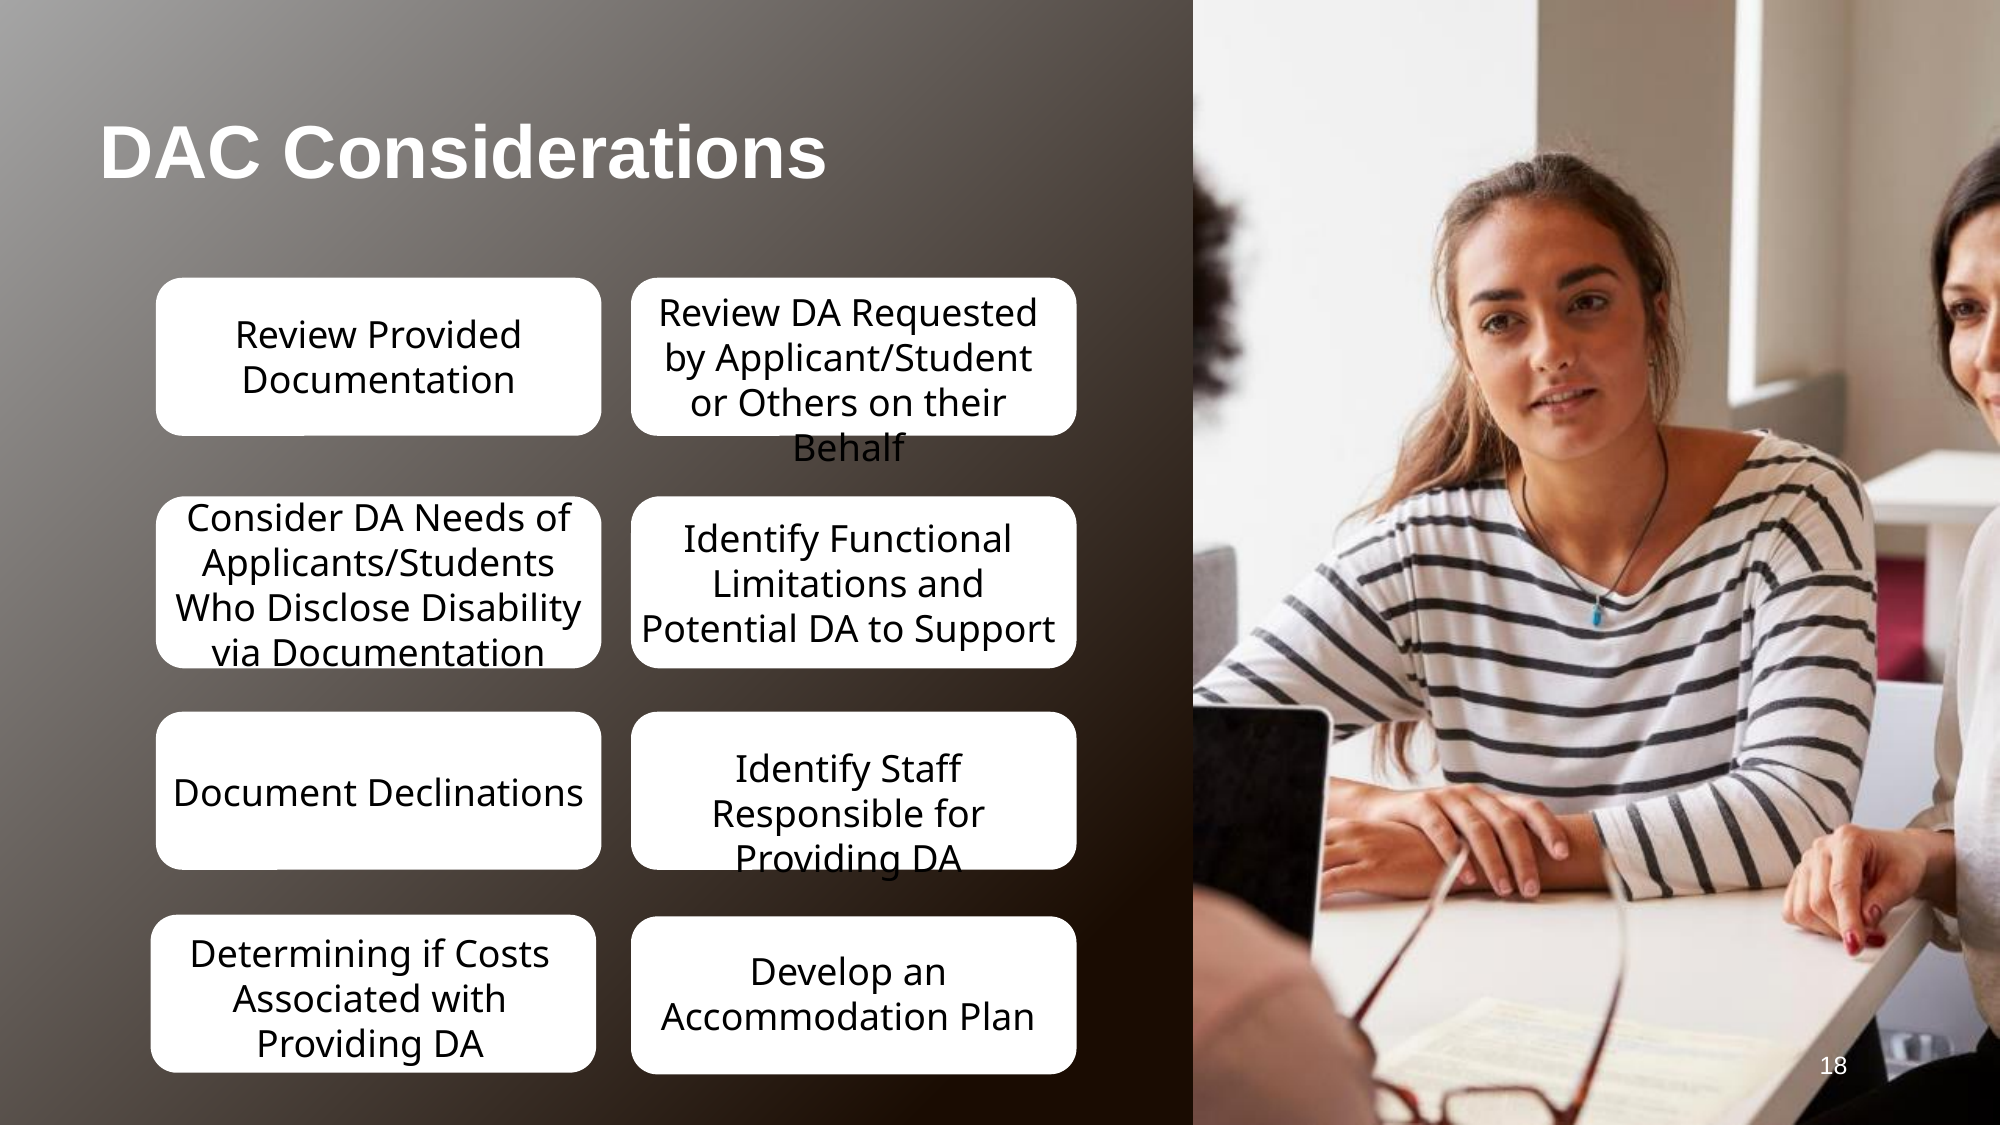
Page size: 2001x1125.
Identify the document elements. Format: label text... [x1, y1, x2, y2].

picture [1193, 0, 2000, 1125]
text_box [625, 496, 1077, 669]
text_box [155, 277, 602, 436]
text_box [147, 914, 597, 1075]
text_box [155, 711, 602, 870]
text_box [625, 916, 1077, 1075]
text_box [625, 277, 1077, 436]
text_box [625, 711, 1077, 870]
text_box DAC Considerations [84, 96, 1046, 202]
text_box [0, 0, 1193, 1125]
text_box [155, 486, 602, 684]
